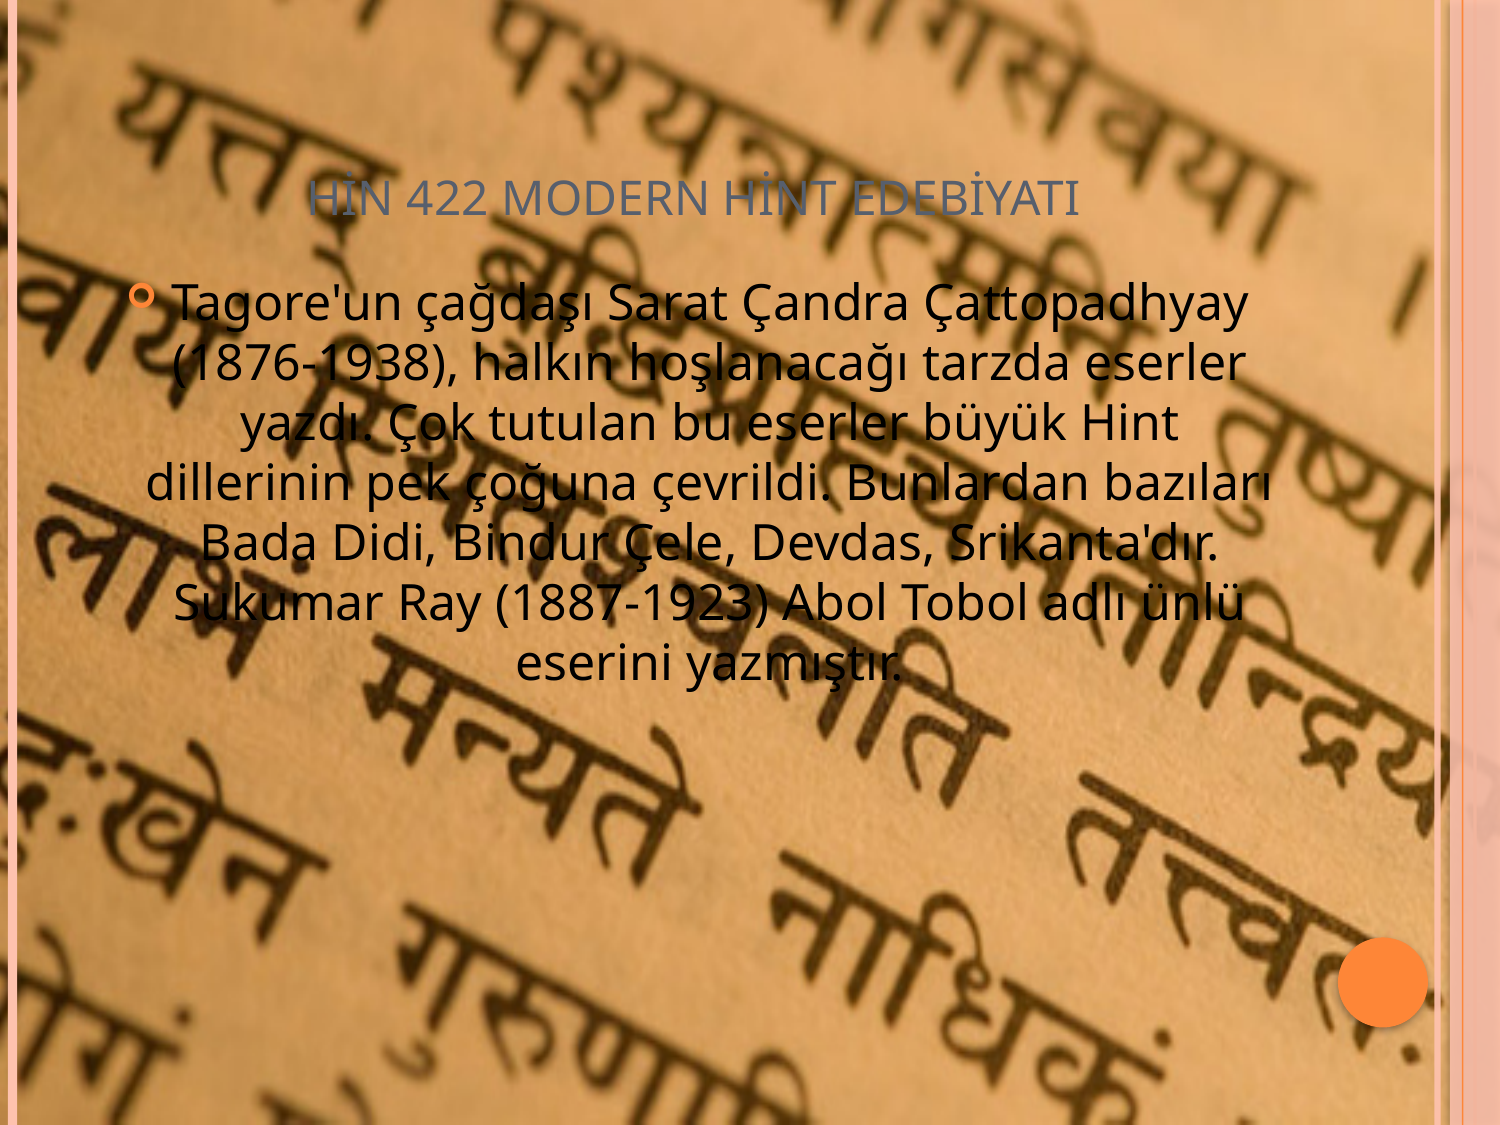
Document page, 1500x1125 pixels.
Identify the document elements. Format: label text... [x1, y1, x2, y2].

picture [1441, 0, 1449, 1125]
title HİN 422 MODERN HİNT EDEBİYATI [75, 45, 1300, 233]
list Tagore'un çağdaşı Sarat Çandra Çattopadhyay (1876-1938), halkın hoşlanacağı tarzda eserler yazdı. Çok tutulan bu eserler büyük Hint dillerinin pek çoğuna çevrildi. Bunlardan bazıları Bada Didi, Bindur Çele, Devdas, Srikanta'dır. Sukumar Ray (1887-1923) Abol Tobol adlı ünlü eserini yazmıştır. [75, 262, 1300, 1062]
picture [0, 0, 7, 1125]
picture [18, 0, 1434, 1125]
